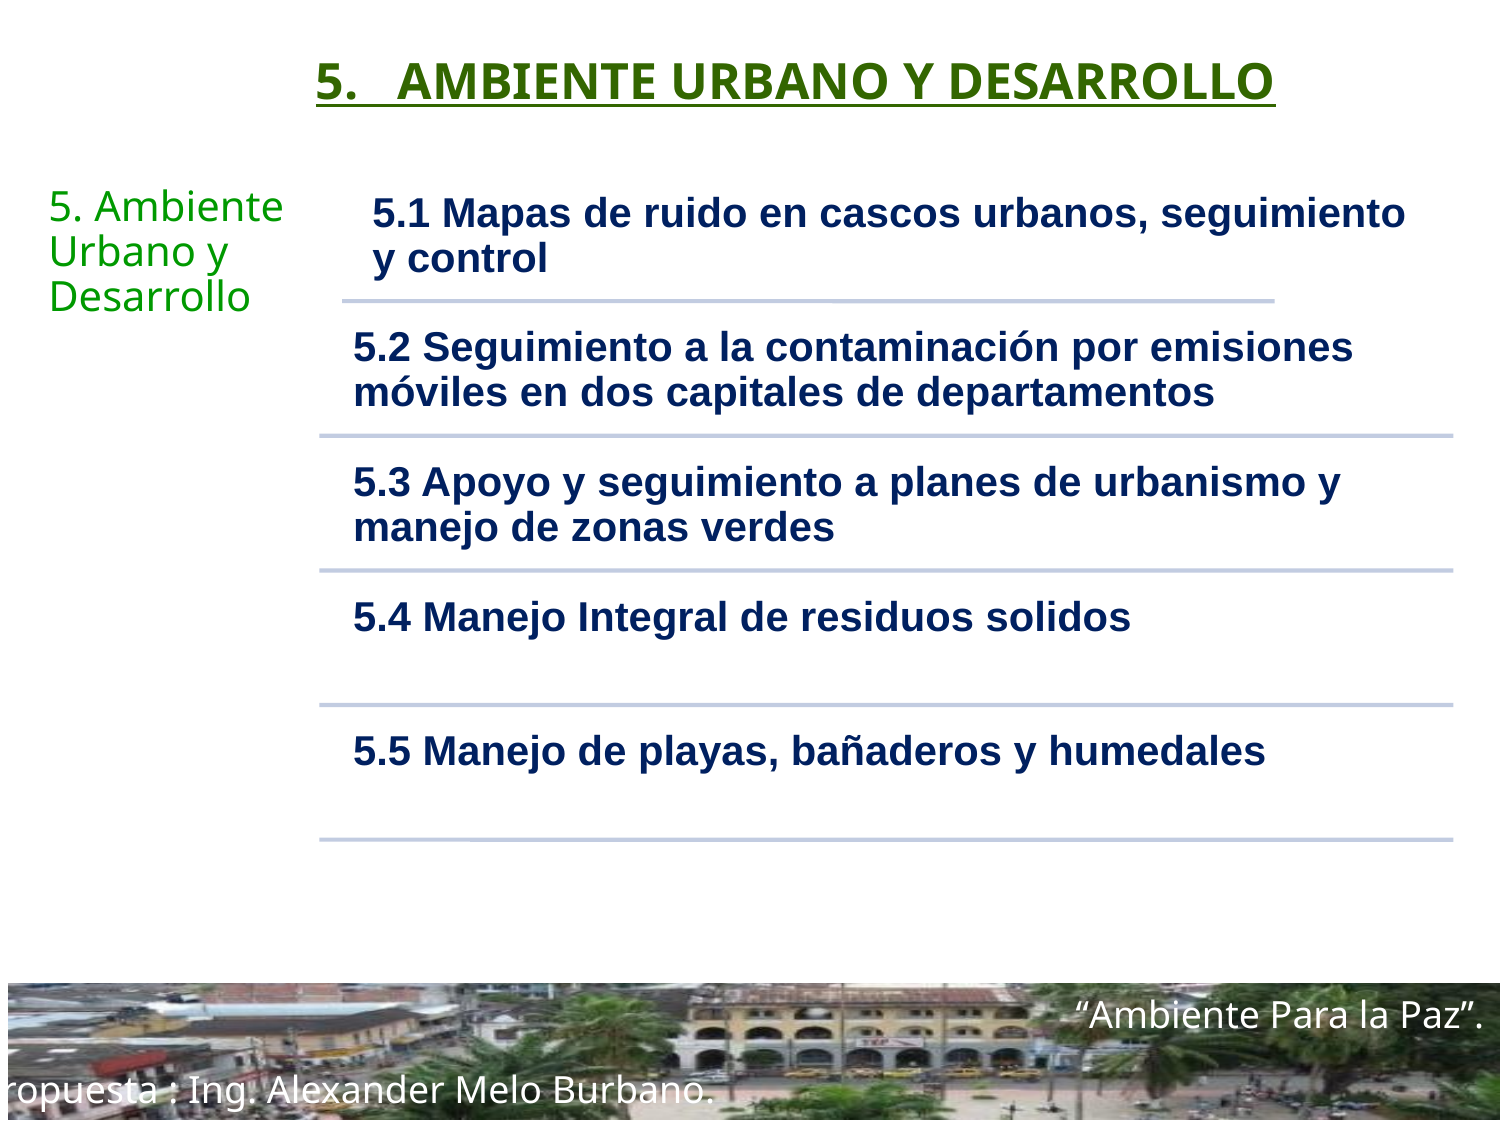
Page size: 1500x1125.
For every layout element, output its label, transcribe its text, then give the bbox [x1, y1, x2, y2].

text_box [35, 172, 1454, 847]
picture [0, 983, 1500, 1120]
text_box 5. AMBIENTE URBANO Y DESARROLLO [301, 42, 1400, 118]
